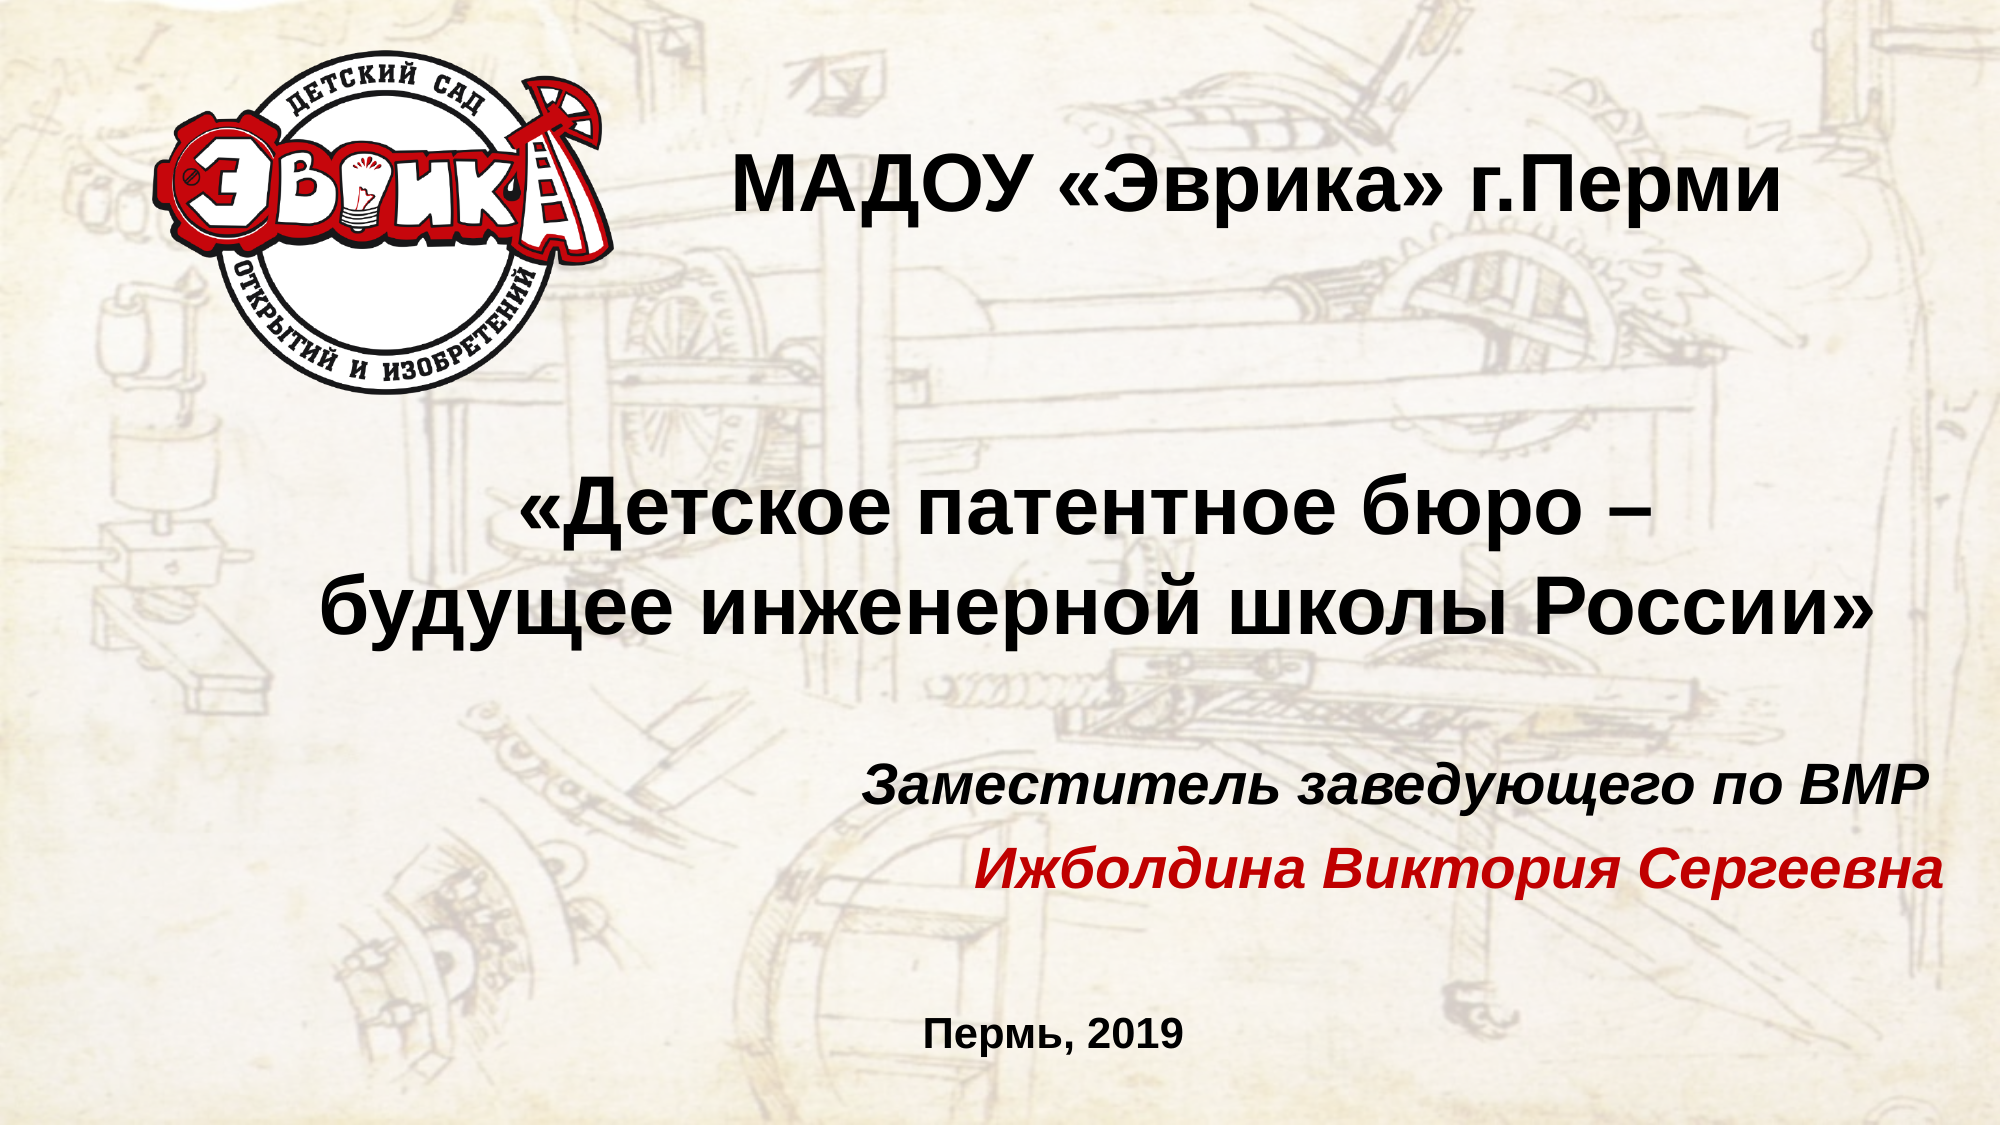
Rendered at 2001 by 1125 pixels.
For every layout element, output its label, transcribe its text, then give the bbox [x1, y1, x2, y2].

picture [152, 50, 614, 395]
text_box «Детское патентное бюро – будущее инженерной школы России» [295, 444, 1901, 659]
list Заместитель заведующего по ВМР Ижболдина Виктория Сергеевна [235, 746, 1961, 931]
title МАДОУ «Эврика» г.Перми [715, 31, 1812, 249]
text_box Пермь, 2019 [907, 930, 1348, 1066]
